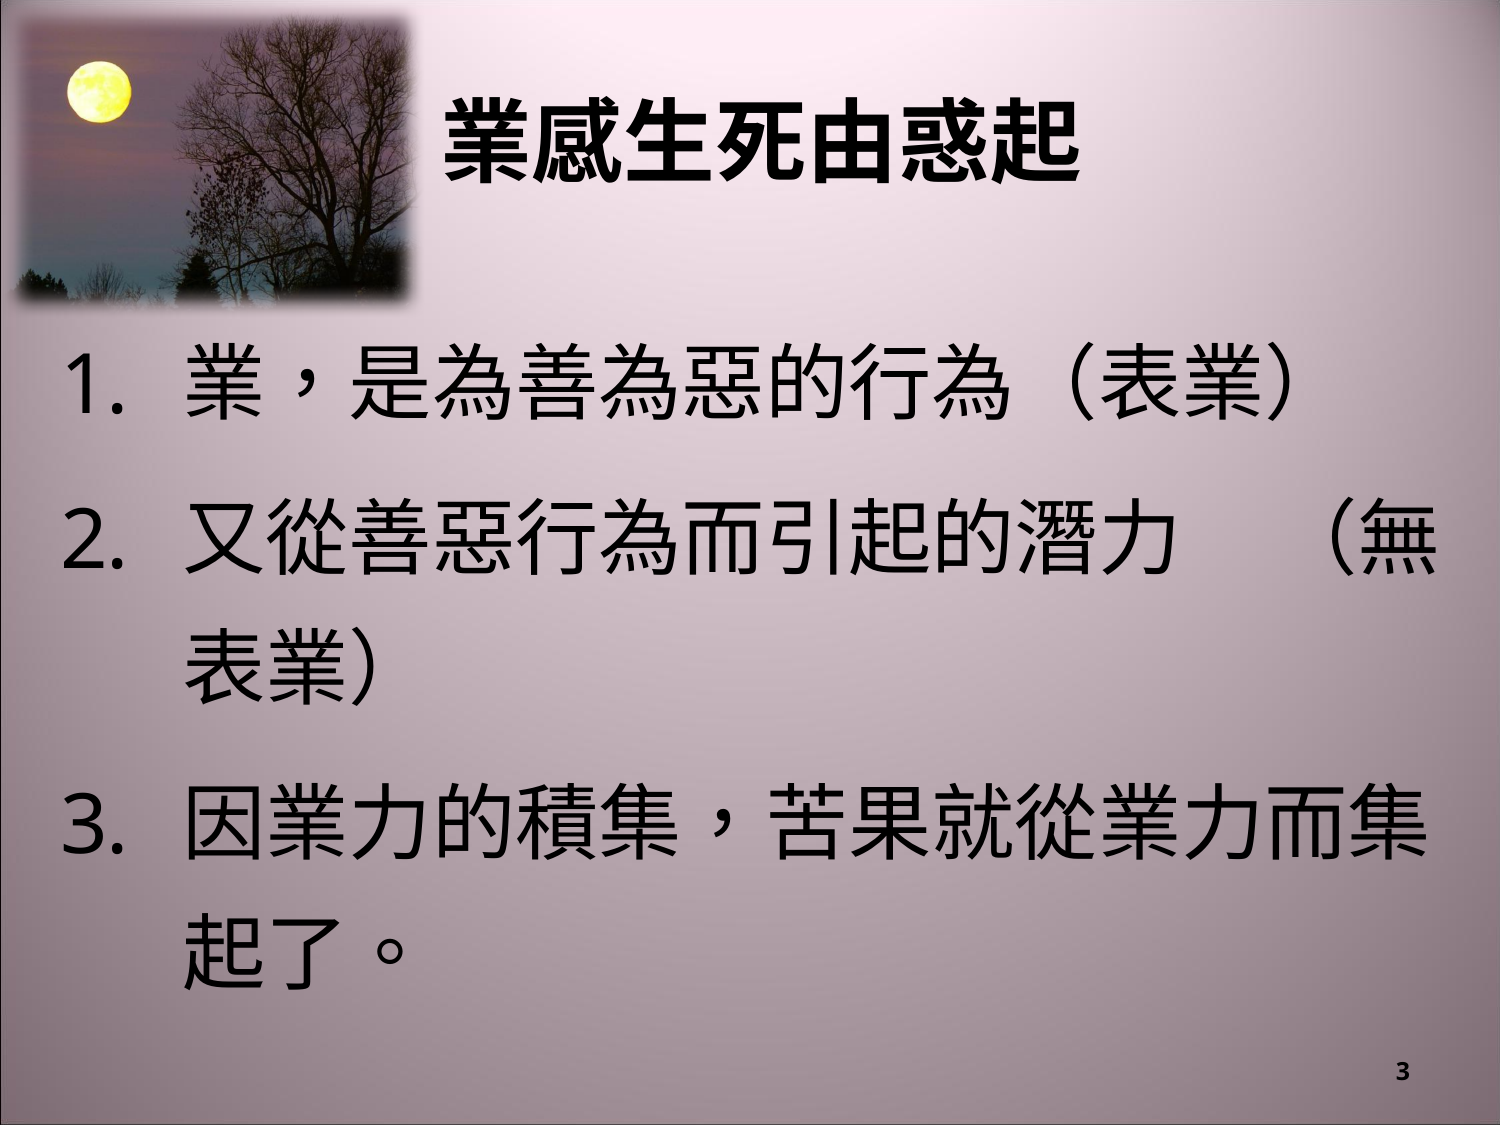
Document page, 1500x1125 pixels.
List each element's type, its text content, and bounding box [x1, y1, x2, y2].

list 業，是為善為惡的行為（表業） 又從善惡行為而引起的潛力 （無表業） 因業力的積集，苦果就從業力而集起了。 [45, 293, 1471, 988]
picture [0, 0, 1500, 1125]
slide_number 3 [1074, 1042, 1425, 1103]
title 業感生死由惑起 [425, 45, 1425, 233]
